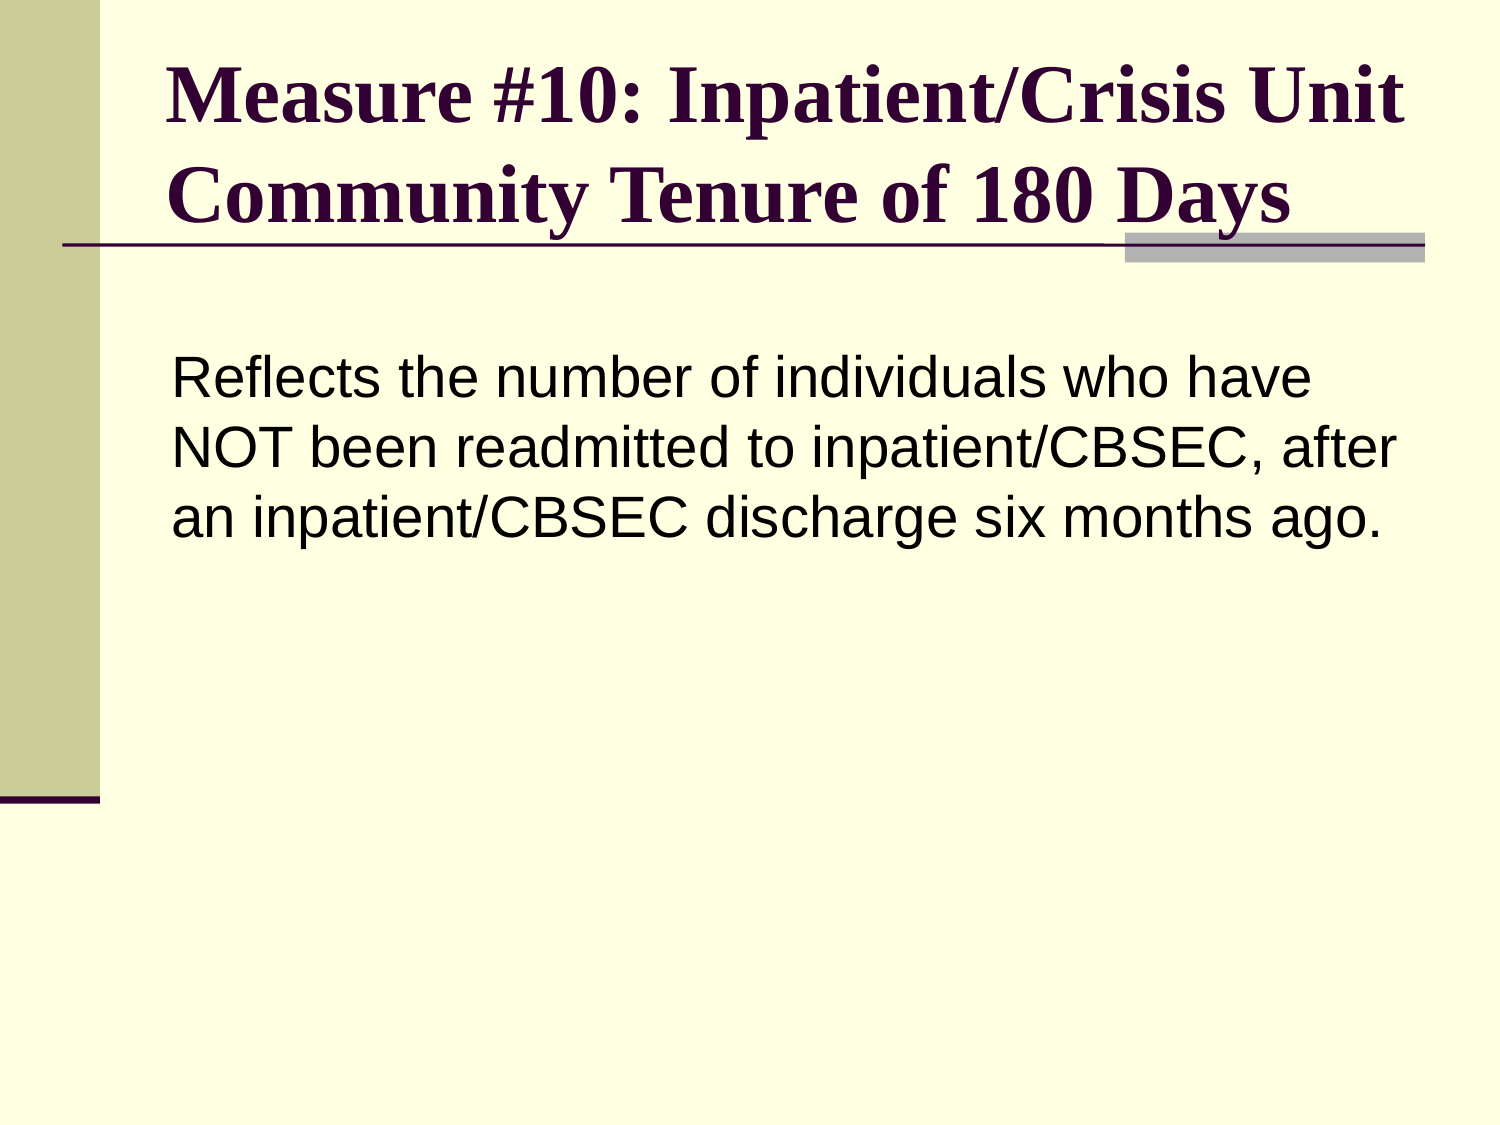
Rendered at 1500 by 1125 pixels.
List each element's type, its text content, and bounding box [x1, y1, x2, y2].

title Measure #10: Inpatient/Crisis Unit Community Tenure of 180 Days [149, 45, 1426, 234]
list Reflects the number of individuals who have NOT been readmitted to inpatient/CBSEC, after an inpatient/CBSEC discharge six months ago. [99, 249, 1426, 994]
